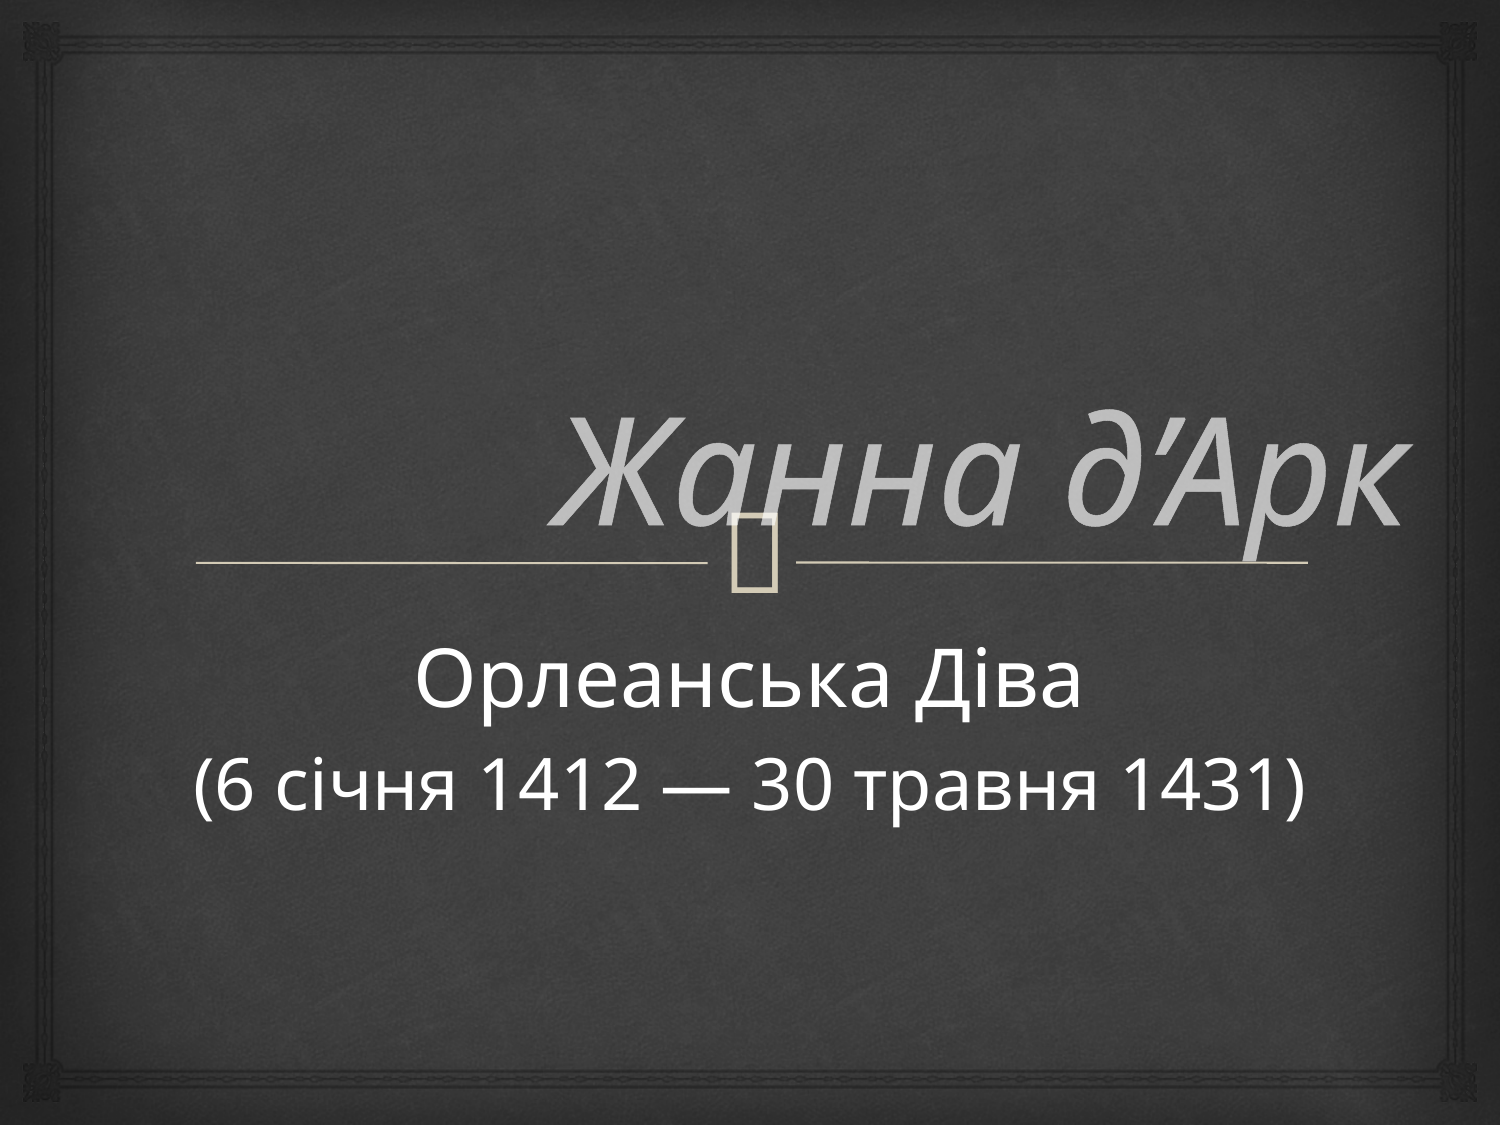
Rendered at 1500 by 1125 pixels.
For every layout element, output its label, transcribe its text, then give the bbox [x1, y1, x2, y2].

title Жанна д’Арк [525, 78, 1436, 563]
picture [0, 0, 1500, 1125]
subtitle Орлеанська Діва (6 січня 1412 — 30 травня 1431) [159, 618, 1341, 894]
